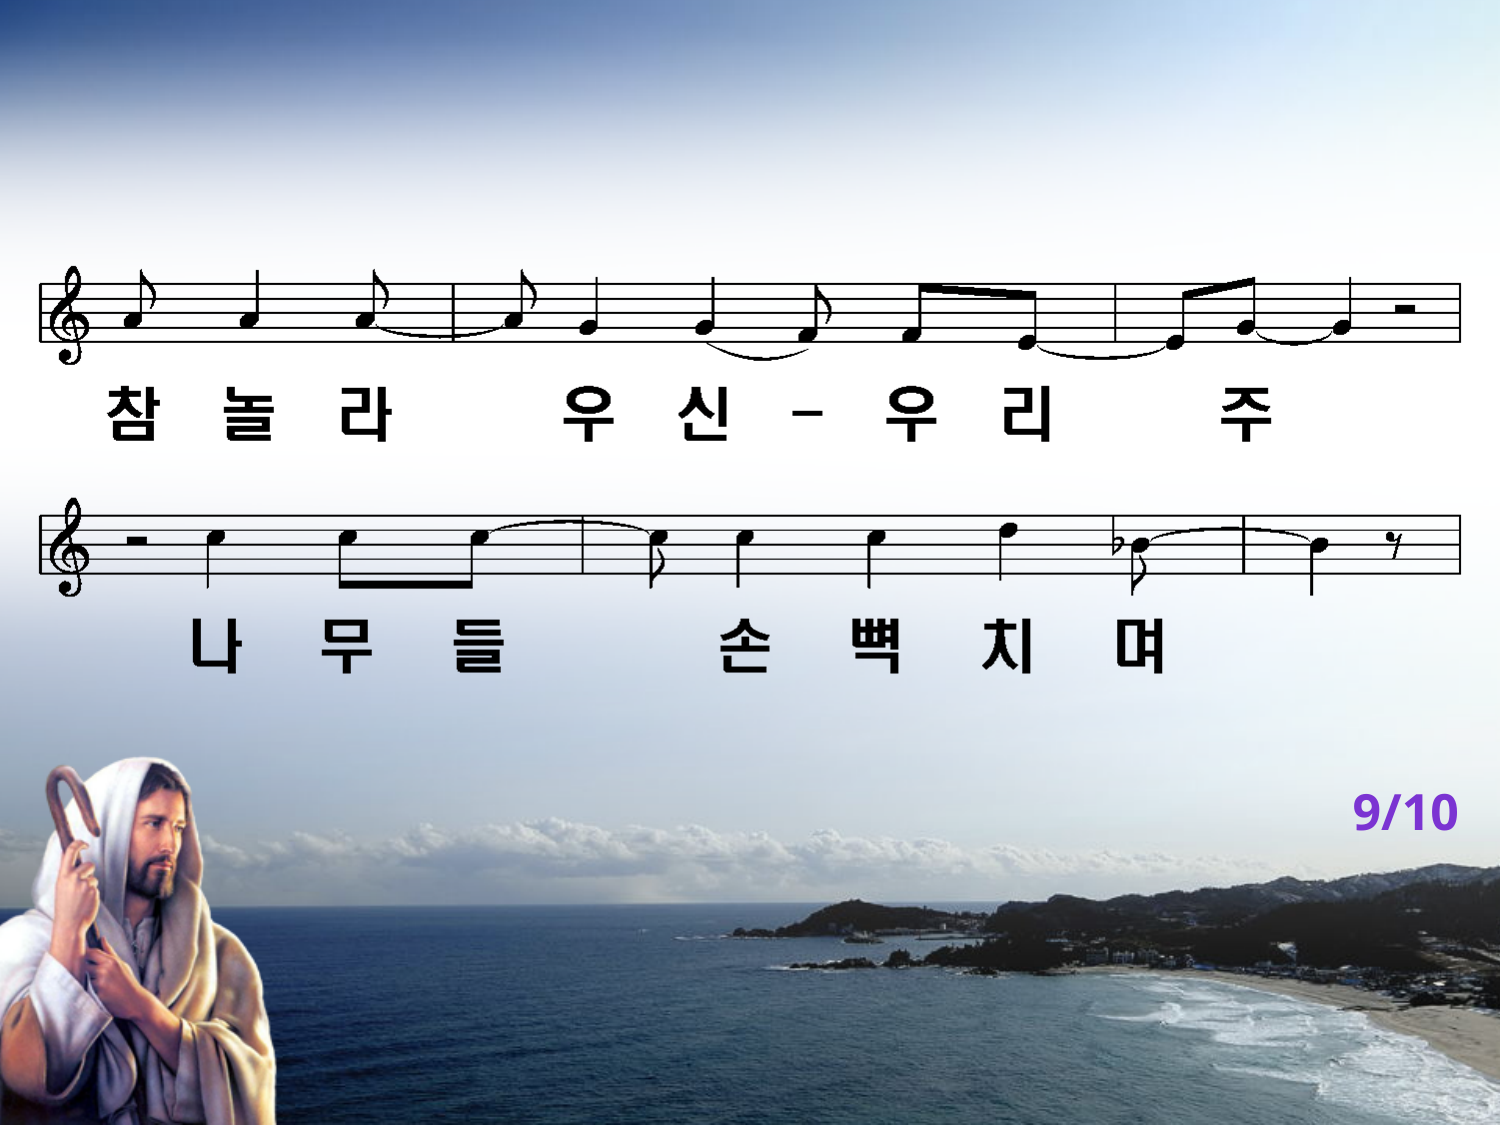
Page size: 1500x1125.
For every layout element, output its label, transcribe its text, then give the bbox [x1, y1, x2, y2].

picture [0, 0, 1500, 1125]
text_box 9/10 [1337, 773, 1474, 849]
